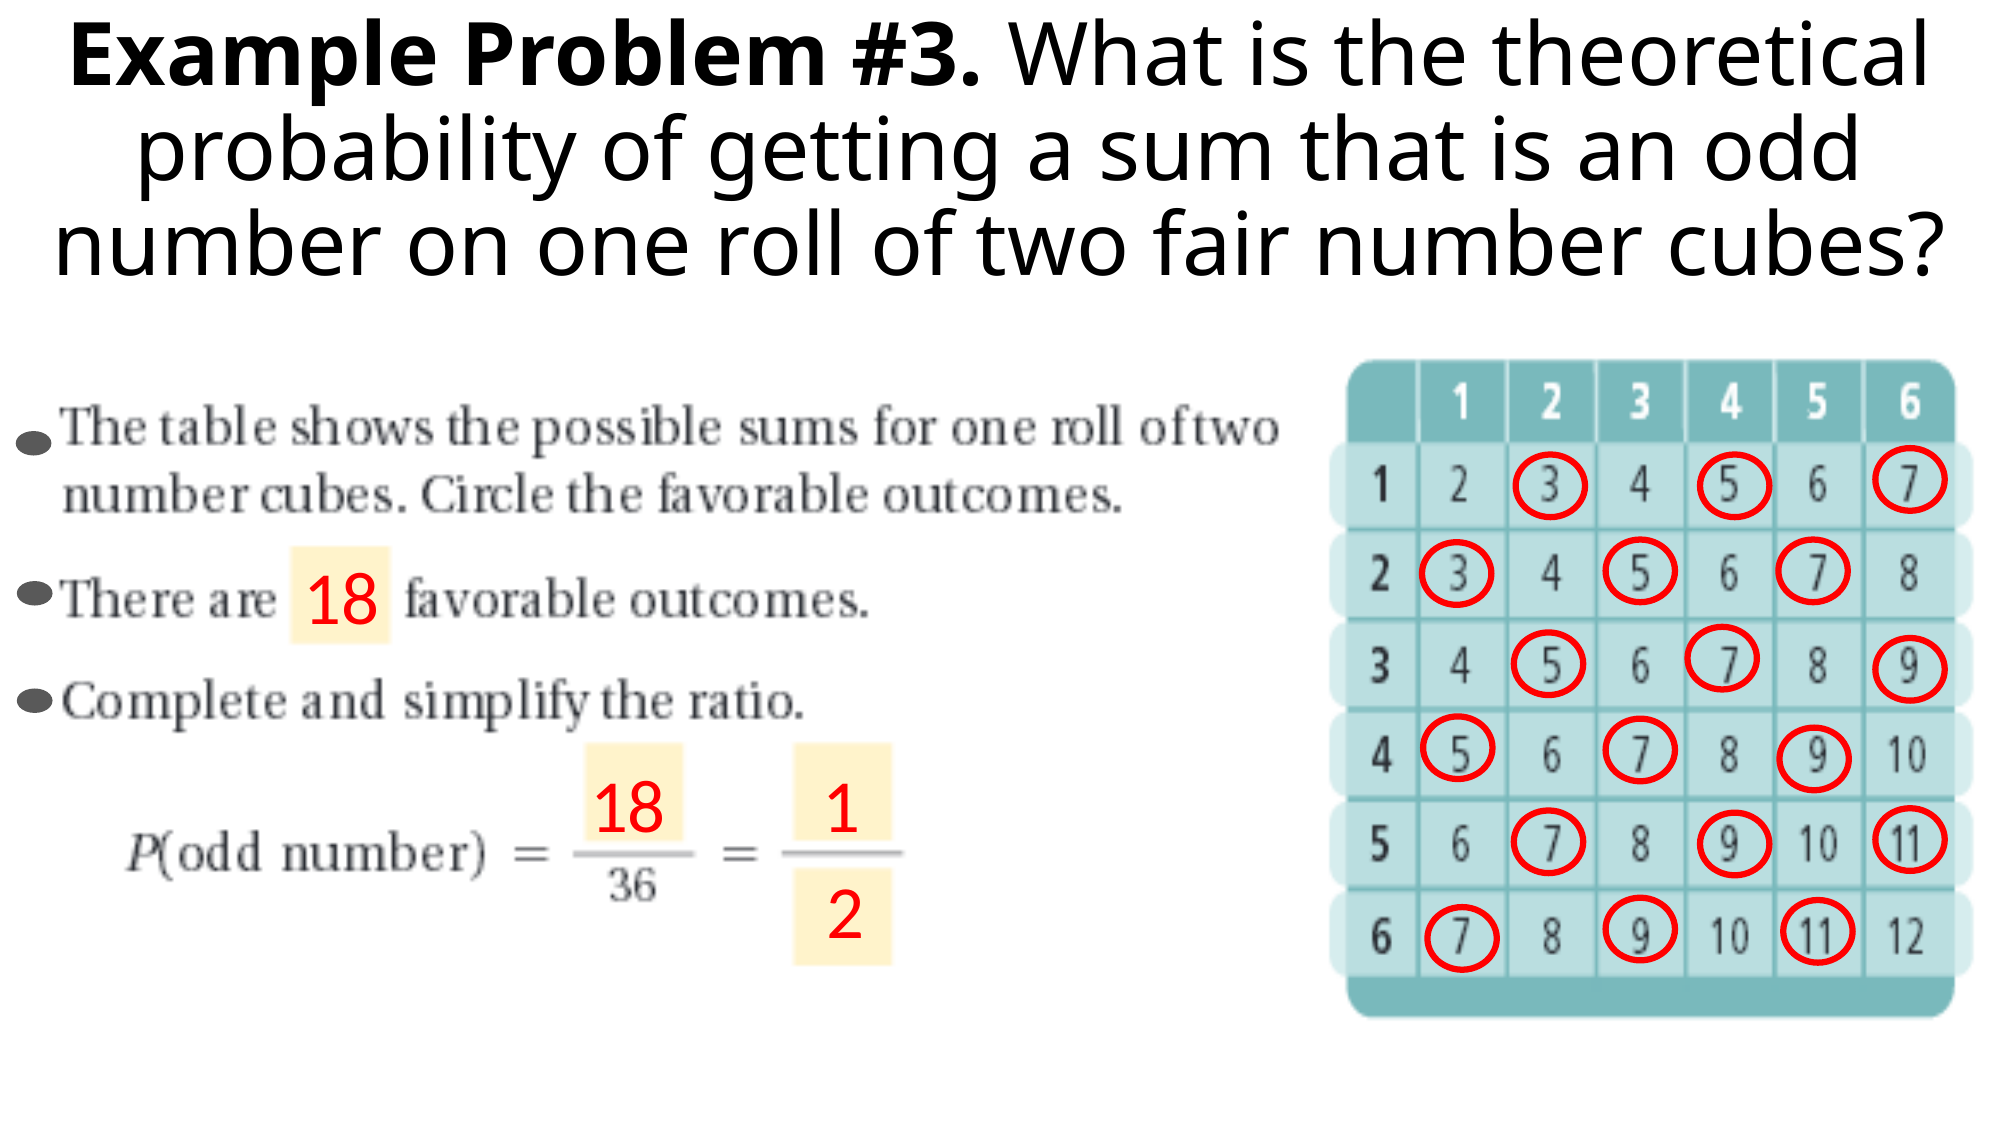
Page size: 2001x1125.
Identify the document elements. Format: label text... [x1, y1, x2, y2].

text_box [16, 329, 2000, 1041]
text_box Example Problem #3. What is the theoretical probability of getting a sum that is an odd number on one roll of two fair number cubes? [0, 0, 2000, 305]
